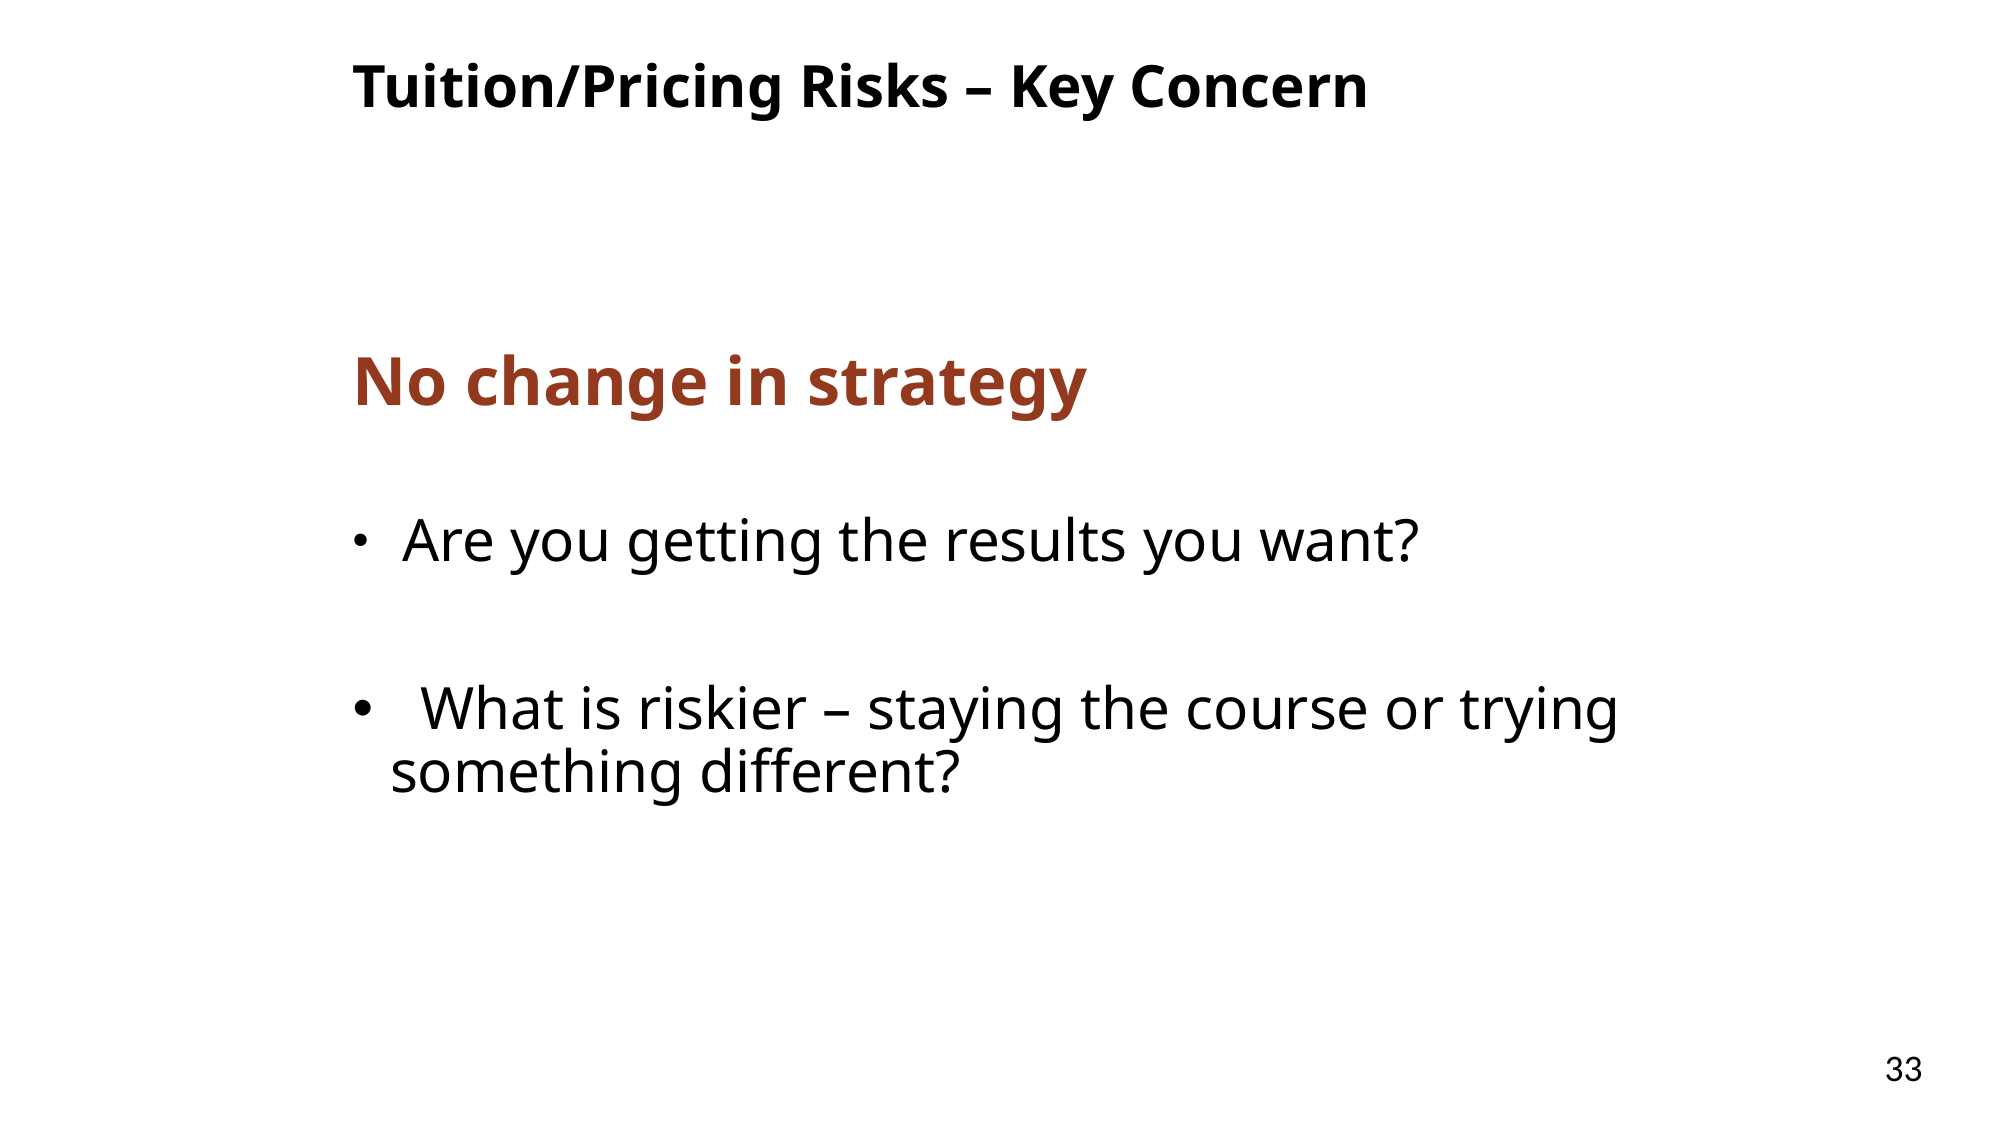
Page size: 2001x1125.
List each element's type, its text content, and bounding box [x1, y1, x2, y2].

text_box 33 [1869, 1036, 1938, 1096]
list No change in strategy Are you getting the results you want? What is riskier – staying the course or trying something different? [337, 299, 1688, 975]
list Tuition/Pricing Risks – Key Concern [337, 50, 1528, 338]
